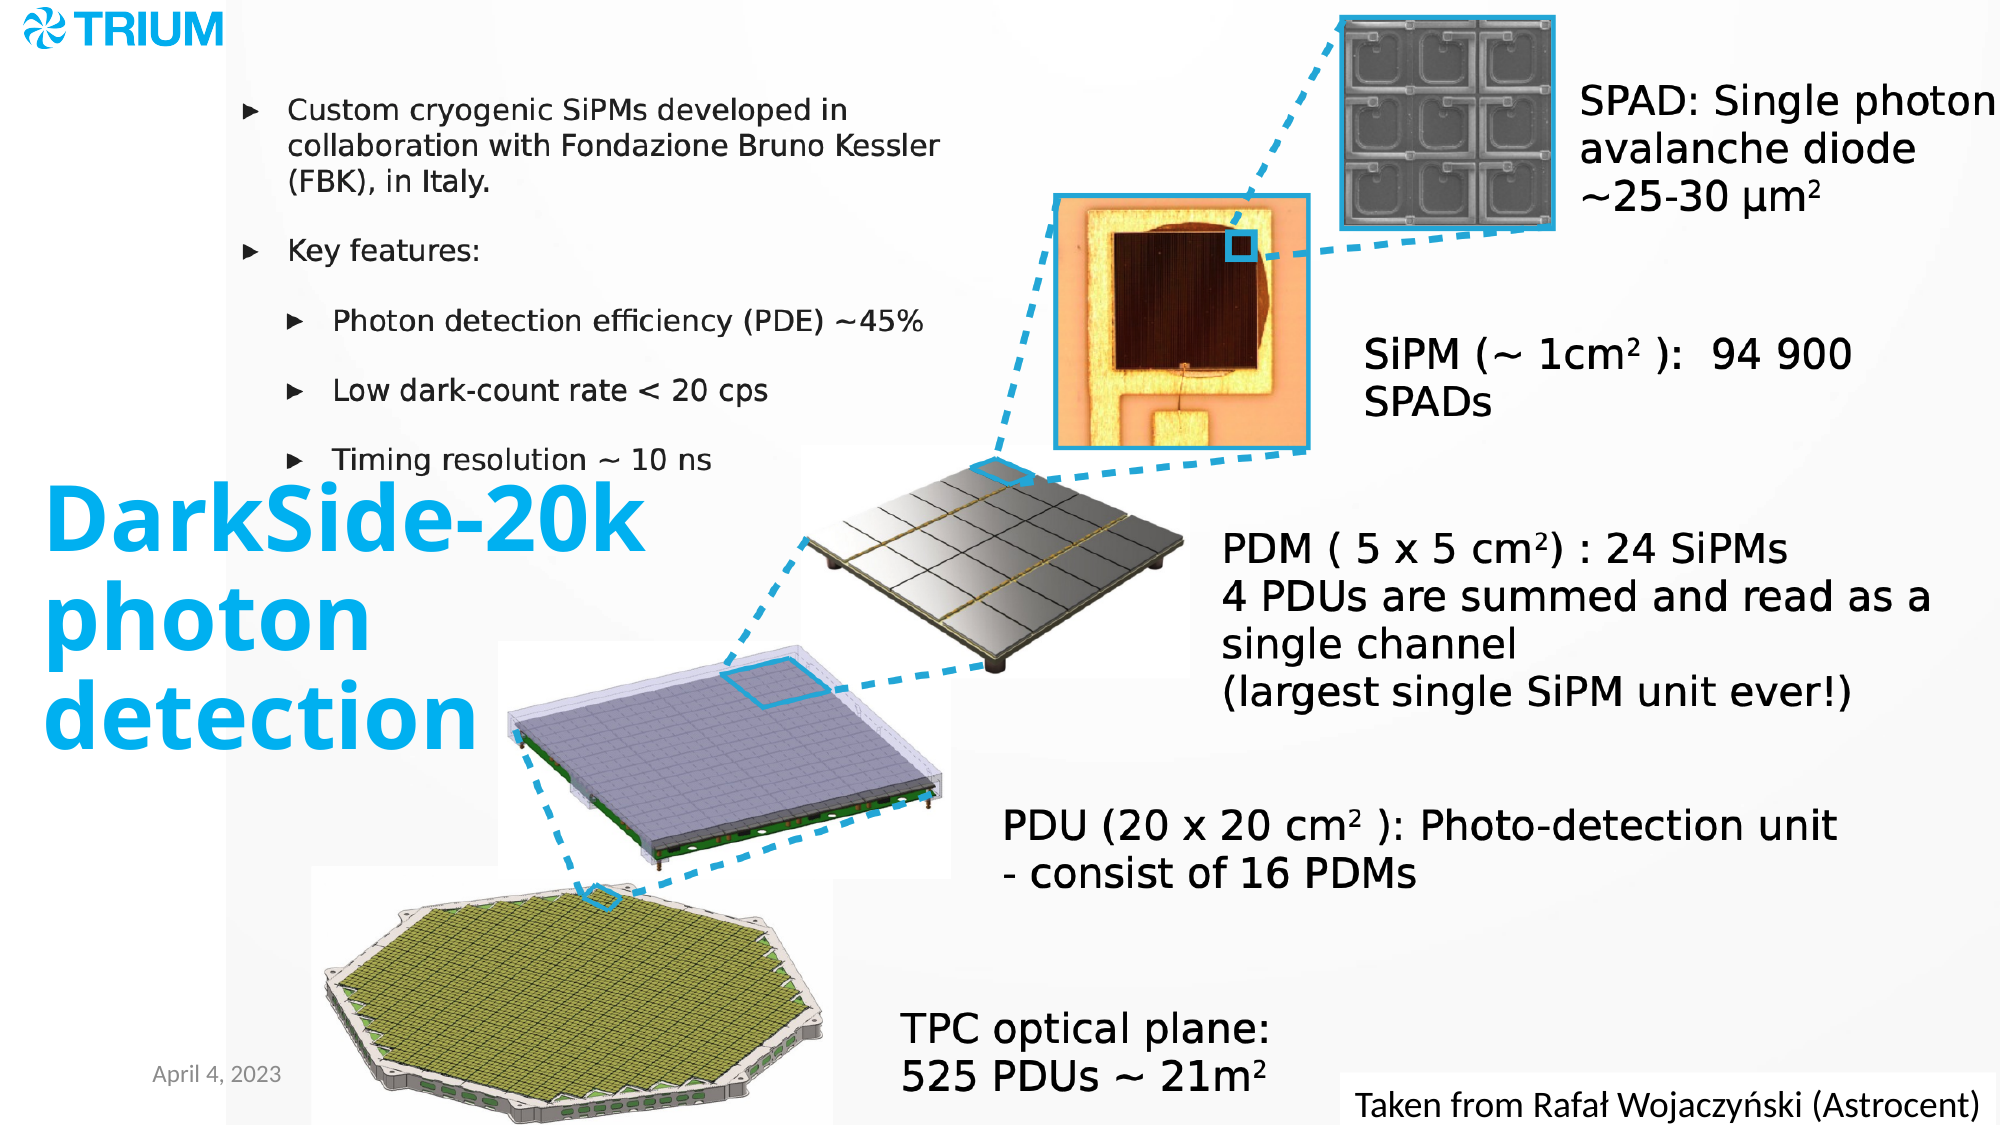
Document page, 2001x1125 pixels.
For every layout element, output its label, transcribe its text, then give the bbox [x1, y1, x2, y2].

title DarkSide-20k photon detection [27, 511, 225, 730]
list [225, 0, 2000, 1125]
picture [23, 7, 225, 49]
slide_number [137, 1042, 225, 1103]
